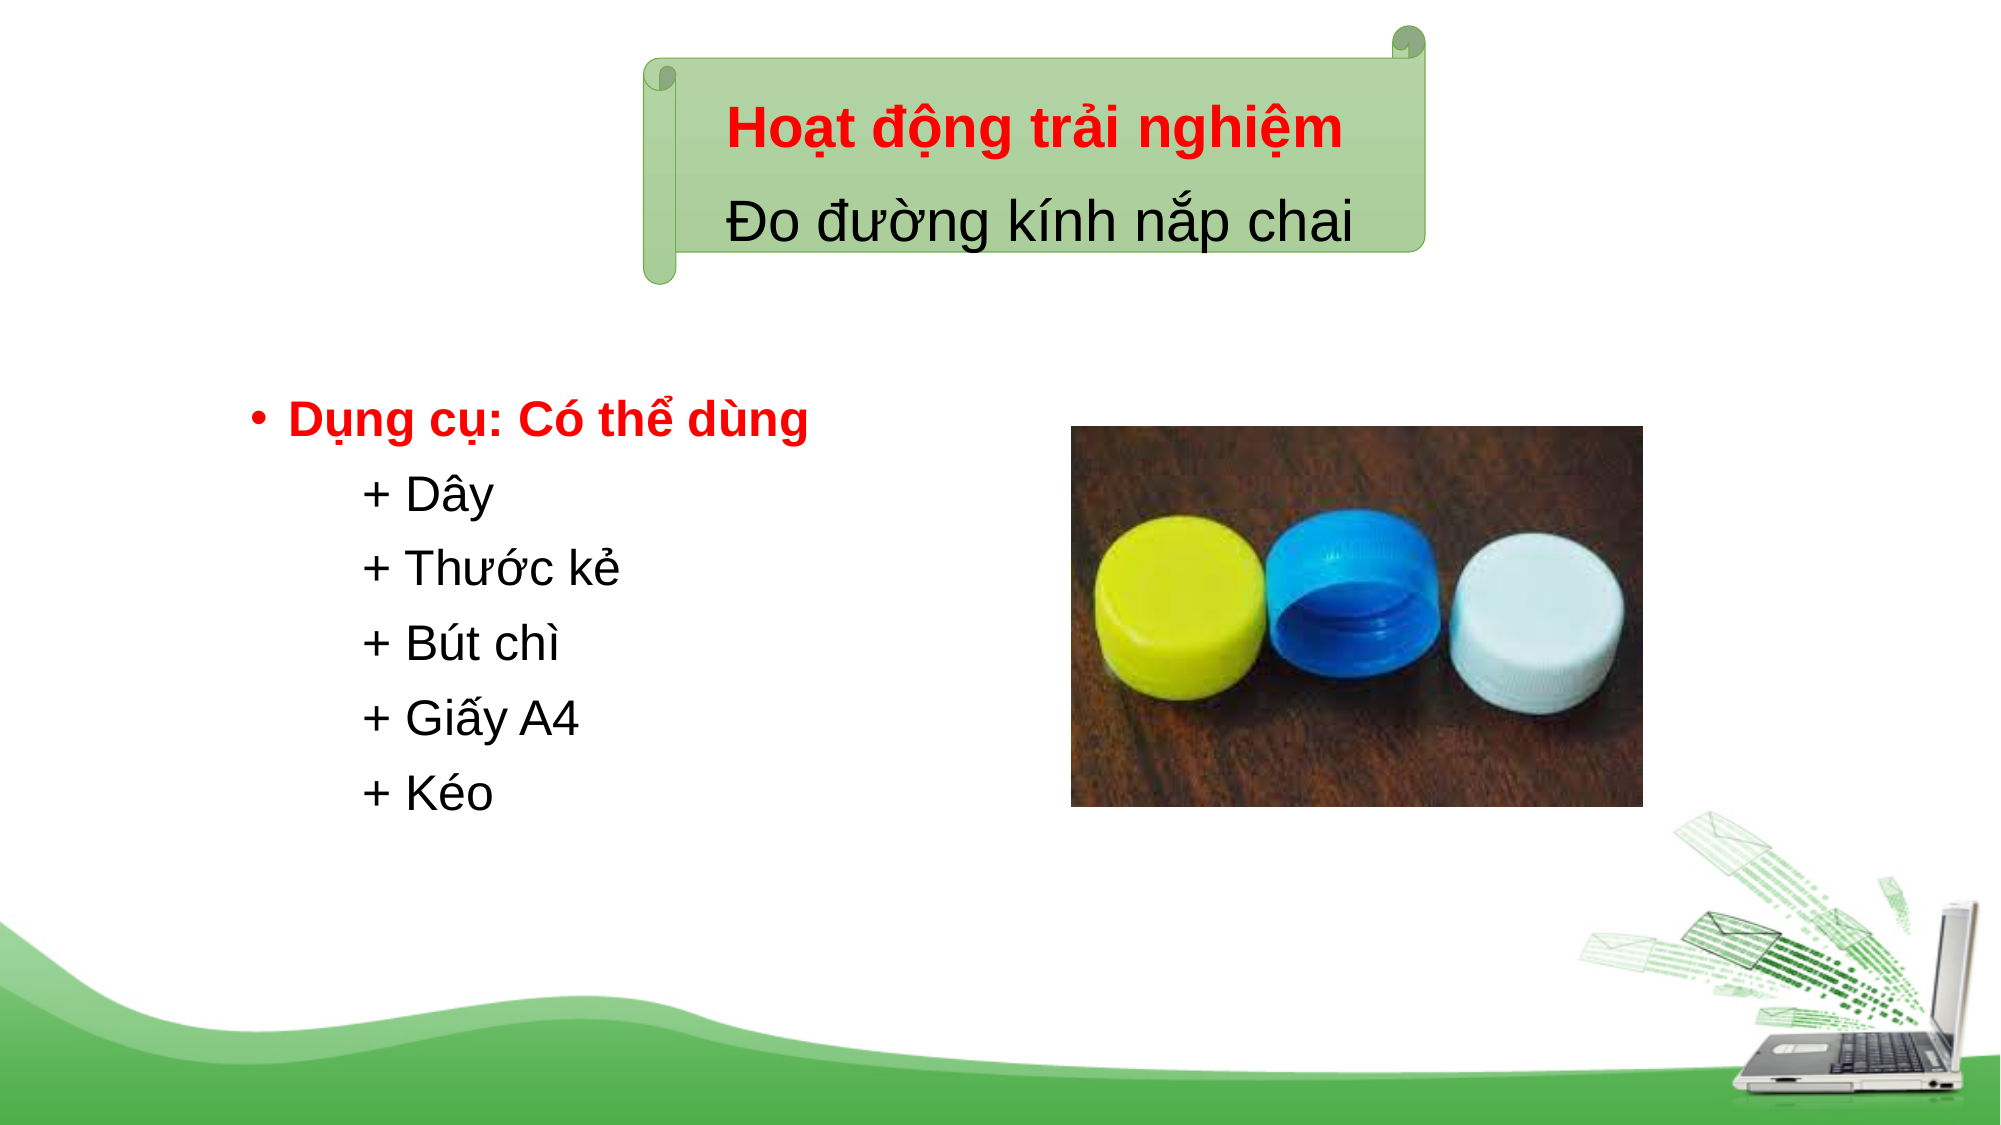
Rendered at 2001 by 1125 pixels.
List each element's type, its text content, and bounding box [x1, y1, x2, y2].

title Hoạt động trải nghiệm Đo đường kính nắp chai [711, 43, 1475, 276]
list Dụng cụ: Có thể dùng + Dây + Thước kẻ + Bút chì + Giấy A4 + Kéo [235, 385, 932, 847]
text_box [642, 57, 711, 285]
picture [0, 0, 2001, 1125]
